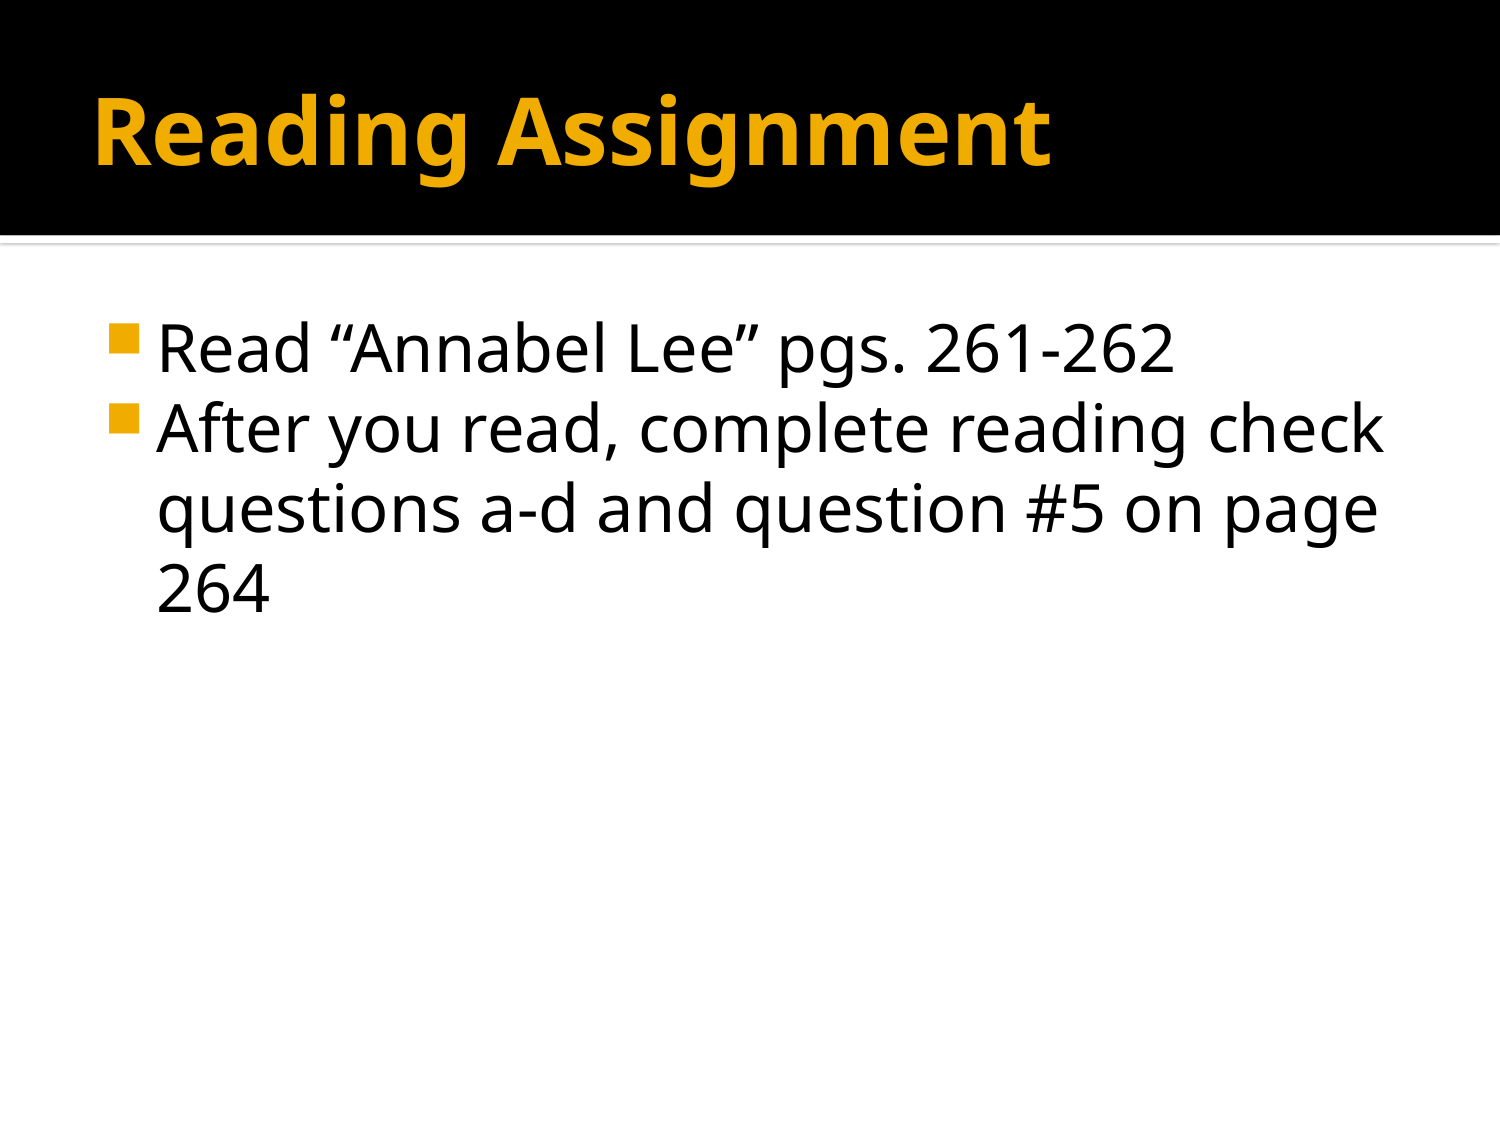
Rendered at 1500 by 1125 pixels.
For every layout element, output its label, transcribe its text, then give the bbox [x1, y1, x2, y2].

list Read “Annabel Lee” pgs. 261-262 After you read, complete reading check questions a-d and question #5 on page 264 [75, 291, 1425, 1050]
title Reading Assignment [75, 25, 1425, 231]
